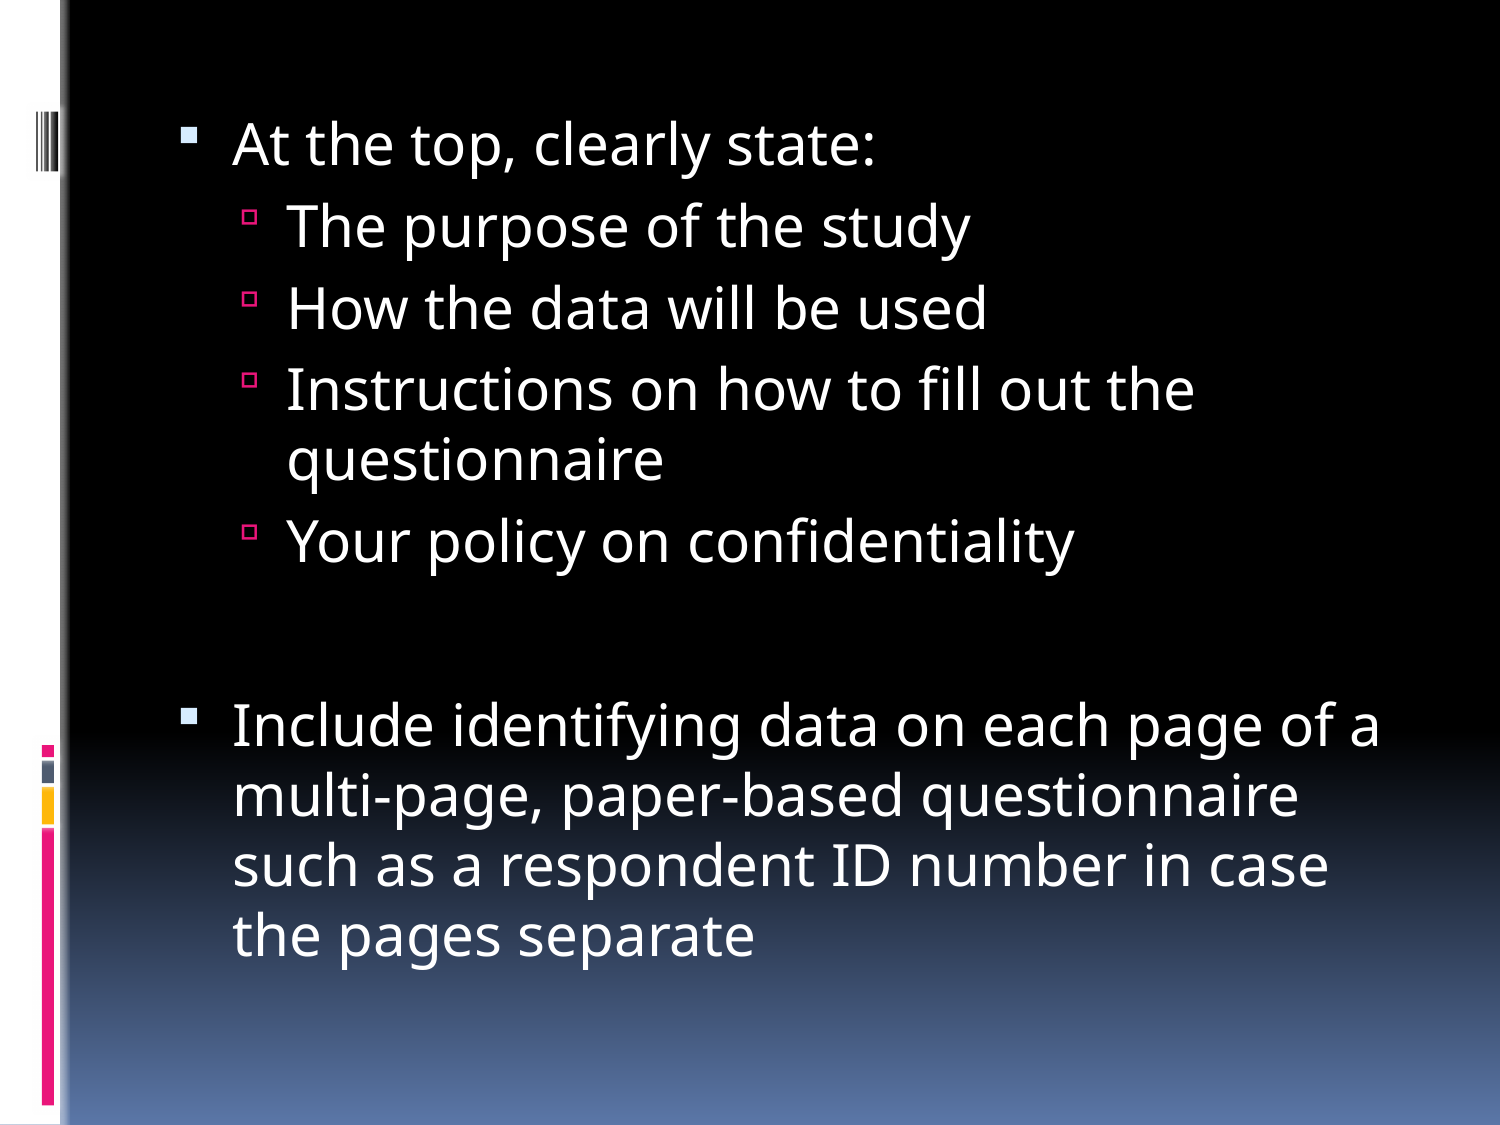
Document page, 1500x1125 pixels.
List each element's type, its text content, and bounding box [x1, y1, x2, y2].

list At the top, clearly state: The purpose of the study How the data will be used Instructions on how to fill out the questionnaire Your policy on confidentiality Include identifying data on each page of a multi-page, paper-based questionnaire such as a respondent ID number in case the pages separate [149, 99, 1426, 1043]
